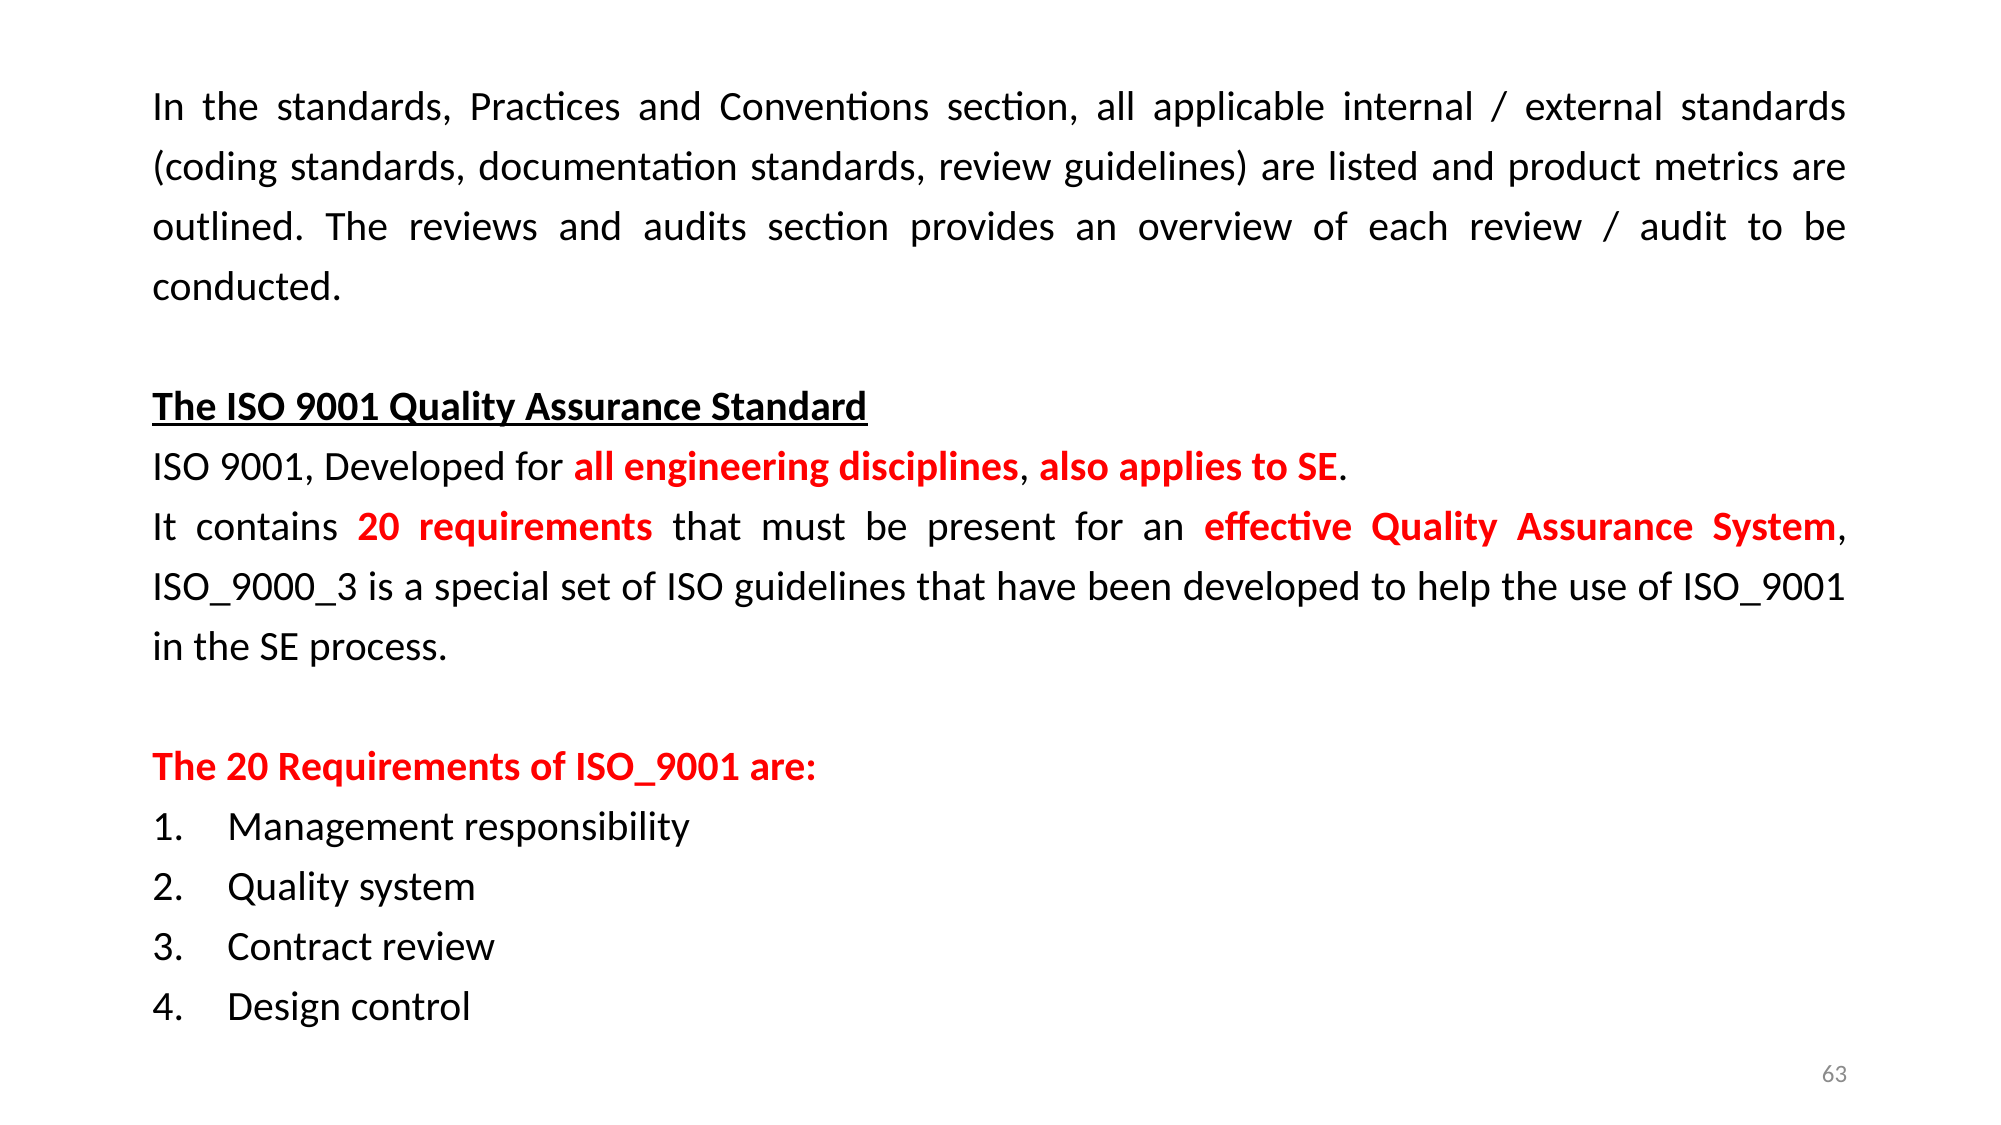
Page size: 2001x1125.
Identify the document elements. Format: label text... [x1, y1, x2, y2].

list In the standards, Practices and Conventions section, all applicable internal / external standards (coding standards, documentation standards, review guidelines) are listed and product metrics are outlined. The reviews and audits section provides an overview of each review / audit to be conducted. The ISO 9001 Quality Assurance Standard ISO 9001, Developed for all engineering disciplines, also applies to SE. It contains 20 requirements that must be present for an effective Quality Assurance System, ISO_9000_3 is a special set of ISO guidelines that have been developed to help the use of ISO_9001 in the SE process. The 20 Requirements of ISO_9001 are: Management responsibility Quality system Contract review Design control [137, 61, 1863, 1014]
slide_number 63 [1412, 1042, 1863, 1103]
